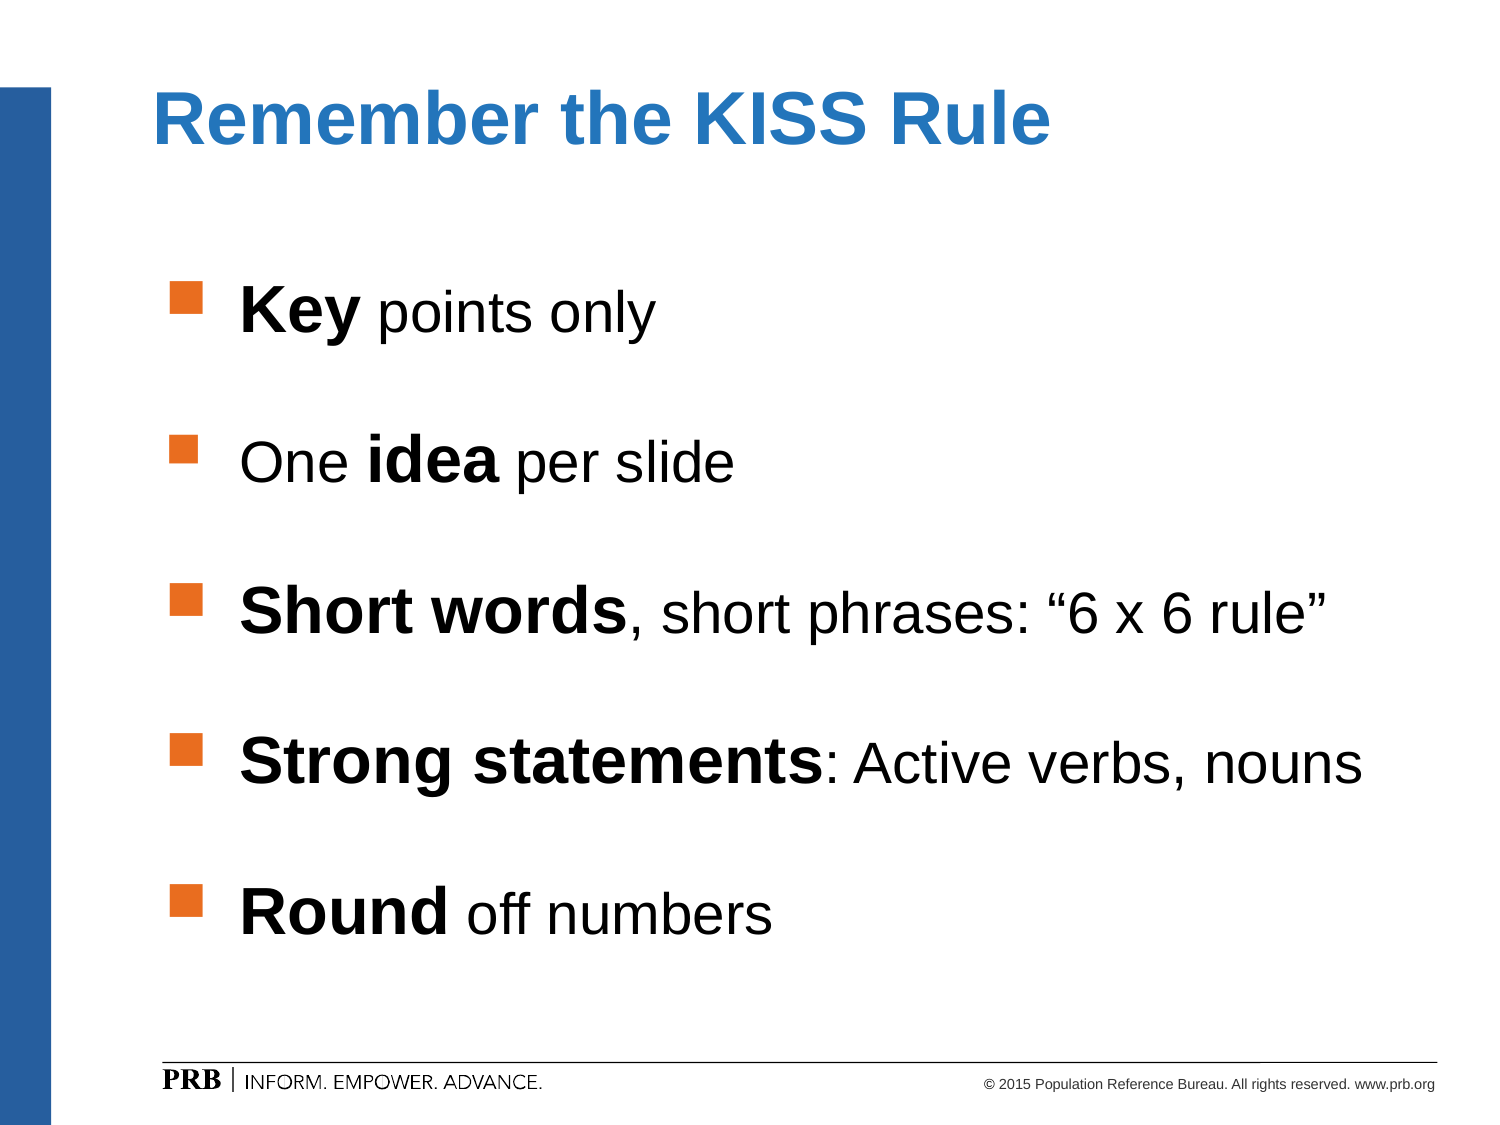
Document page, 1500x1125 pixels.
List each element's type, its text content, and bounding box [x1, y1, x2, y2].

list Key points only One idea per slide Short words, short phrases: “6 x 6 rule” Strong statements: Active verbs, nouns Round off numbers [150, 249, 1418, 1025]
title Remember the KISS Rule [137, 62, 1338, 175]
